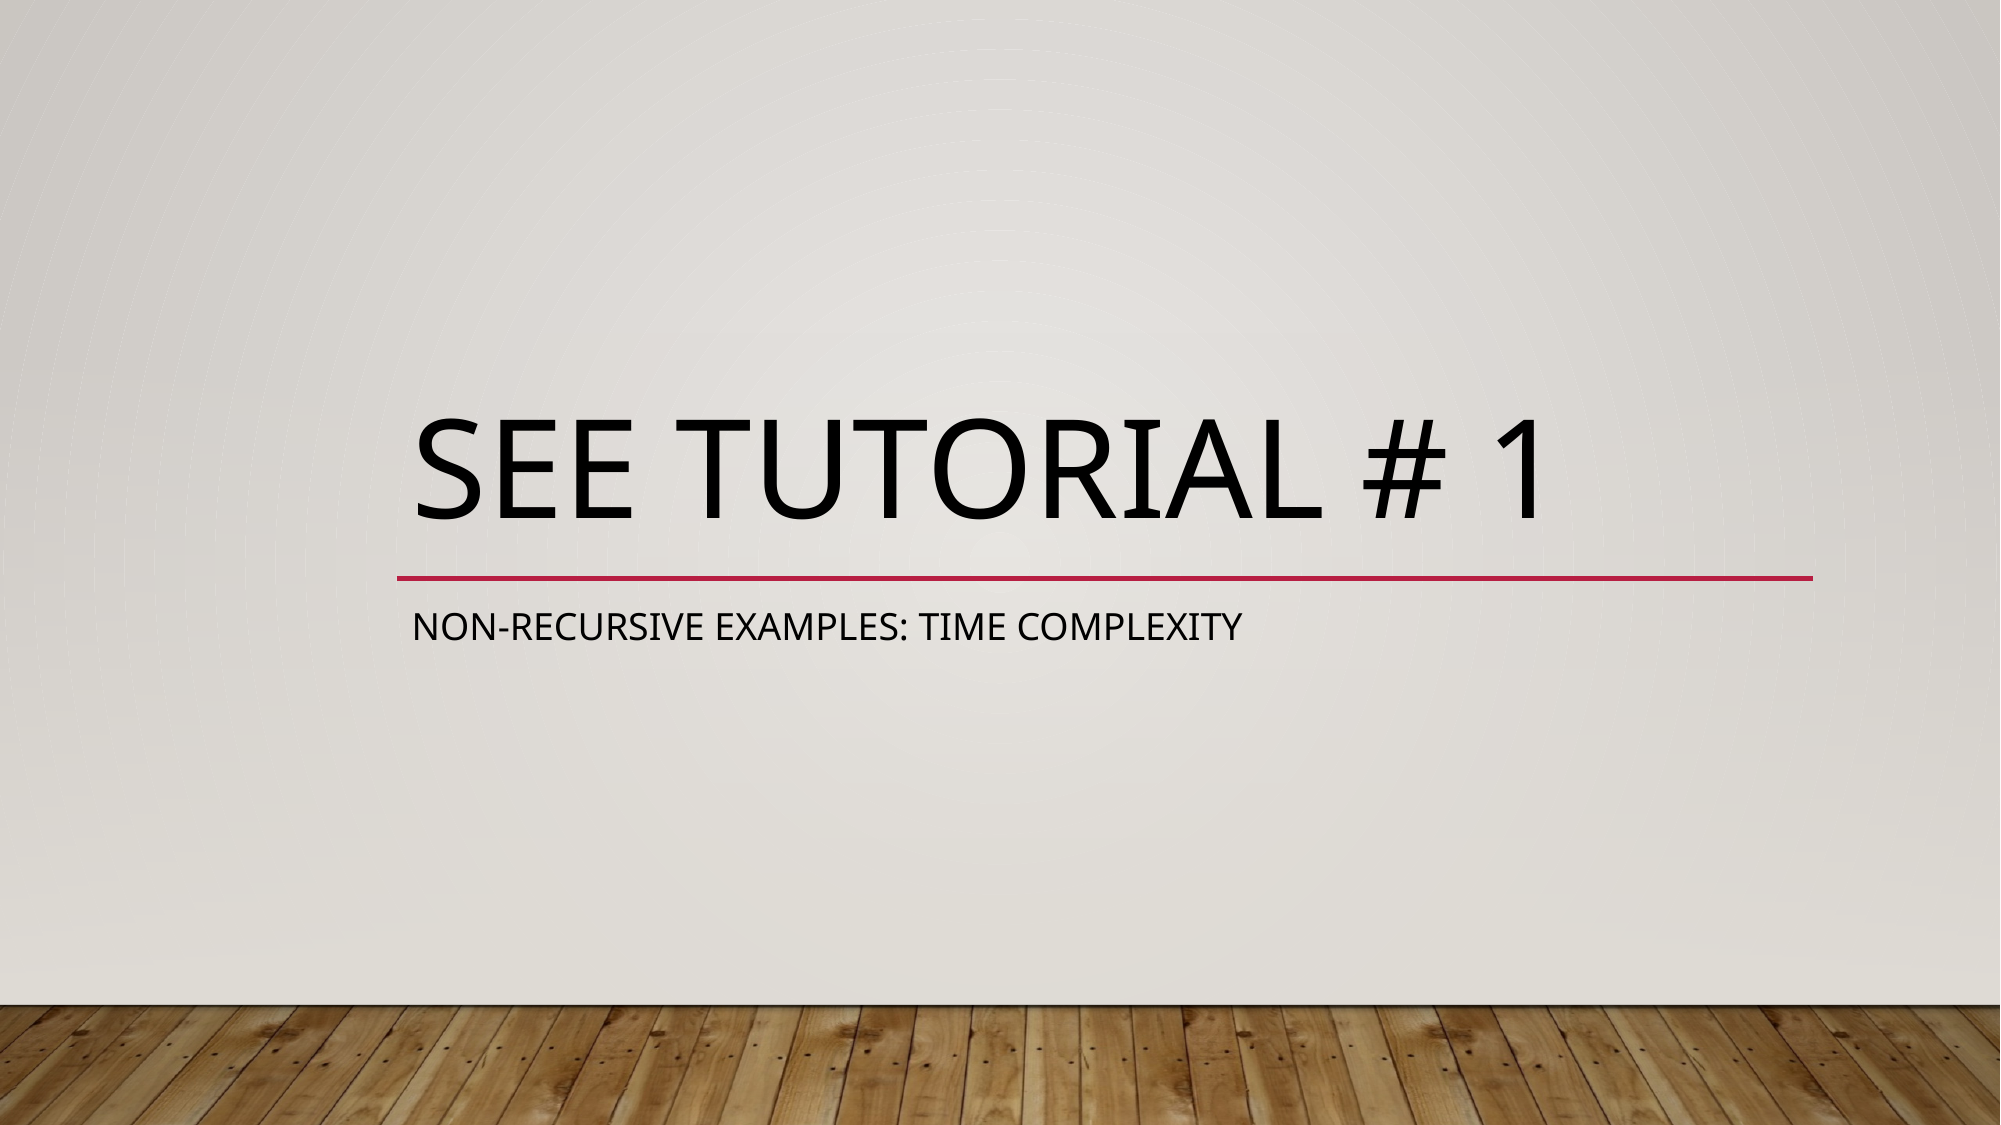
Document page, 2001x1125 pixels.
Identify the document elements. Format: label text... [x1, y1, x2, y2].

subtitle Non-Recursive Examples: Time Complexity [396, 579, 1814, 740]
picture [0, 1005, 2000, 1125]
title See Tutorial # 1 [396, 131, 1814, 549]
